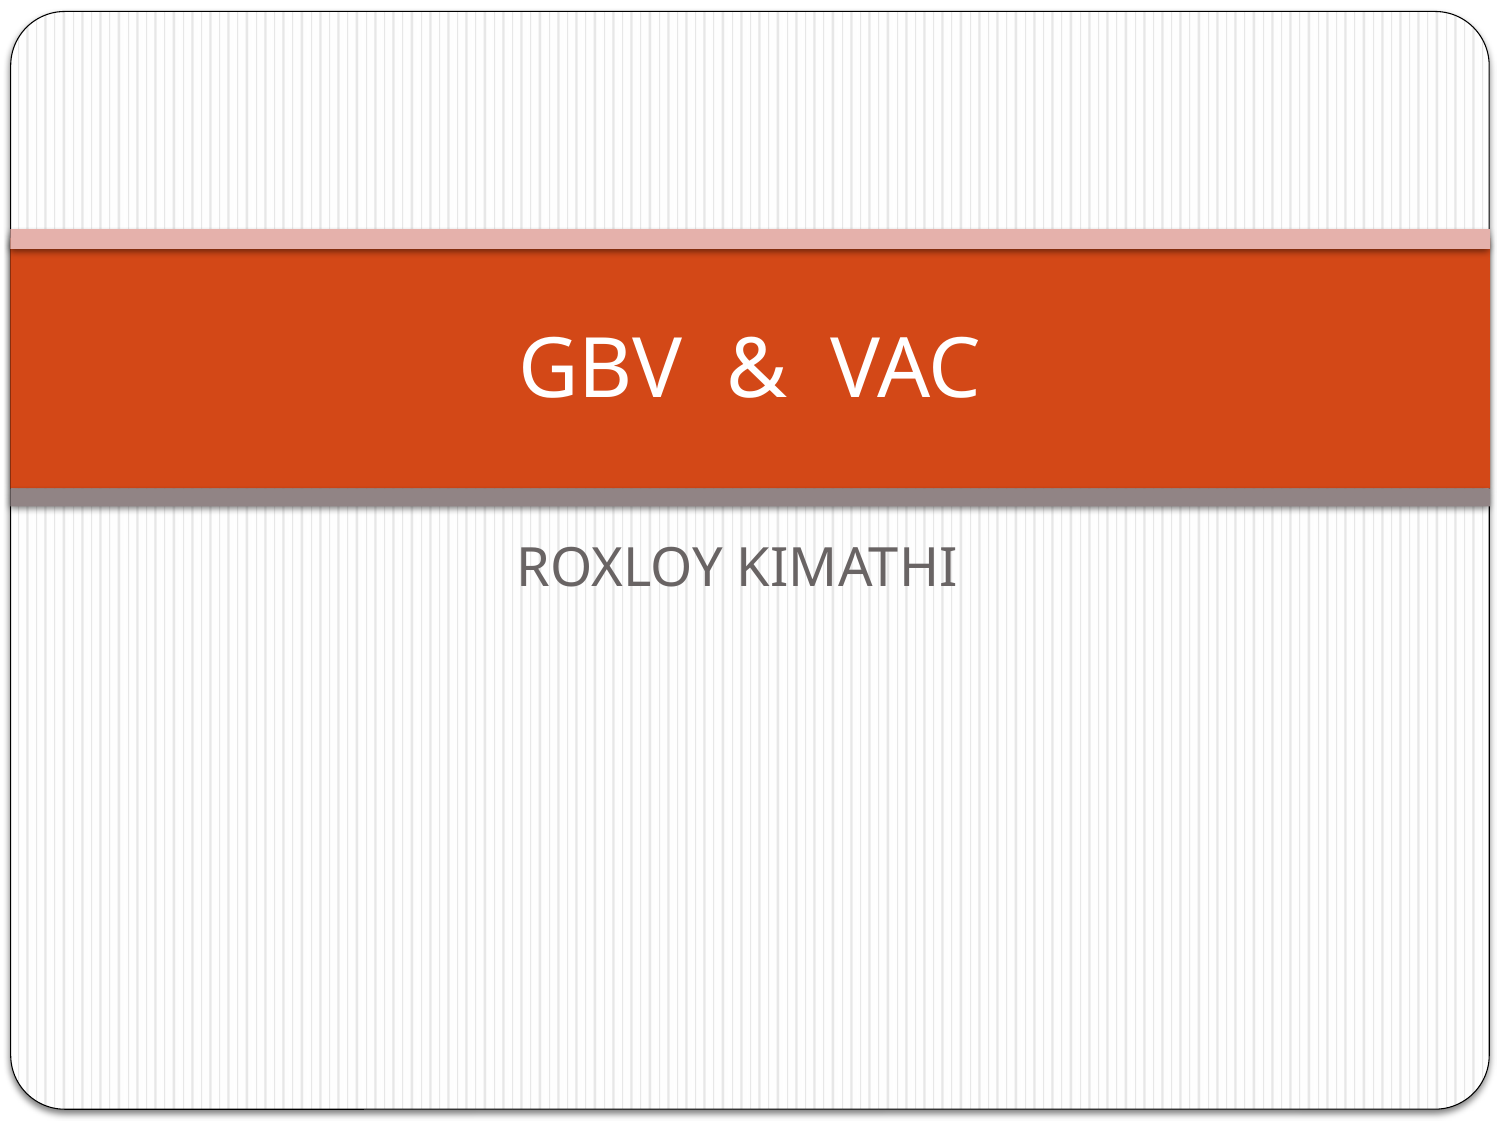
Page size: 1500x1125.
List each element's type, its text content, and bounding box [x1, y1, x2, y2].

subtitle ROXLOY KIMATHI [212, 525, 1263, 788]
title GBV & VAC [75, 247, 1425, 489]
